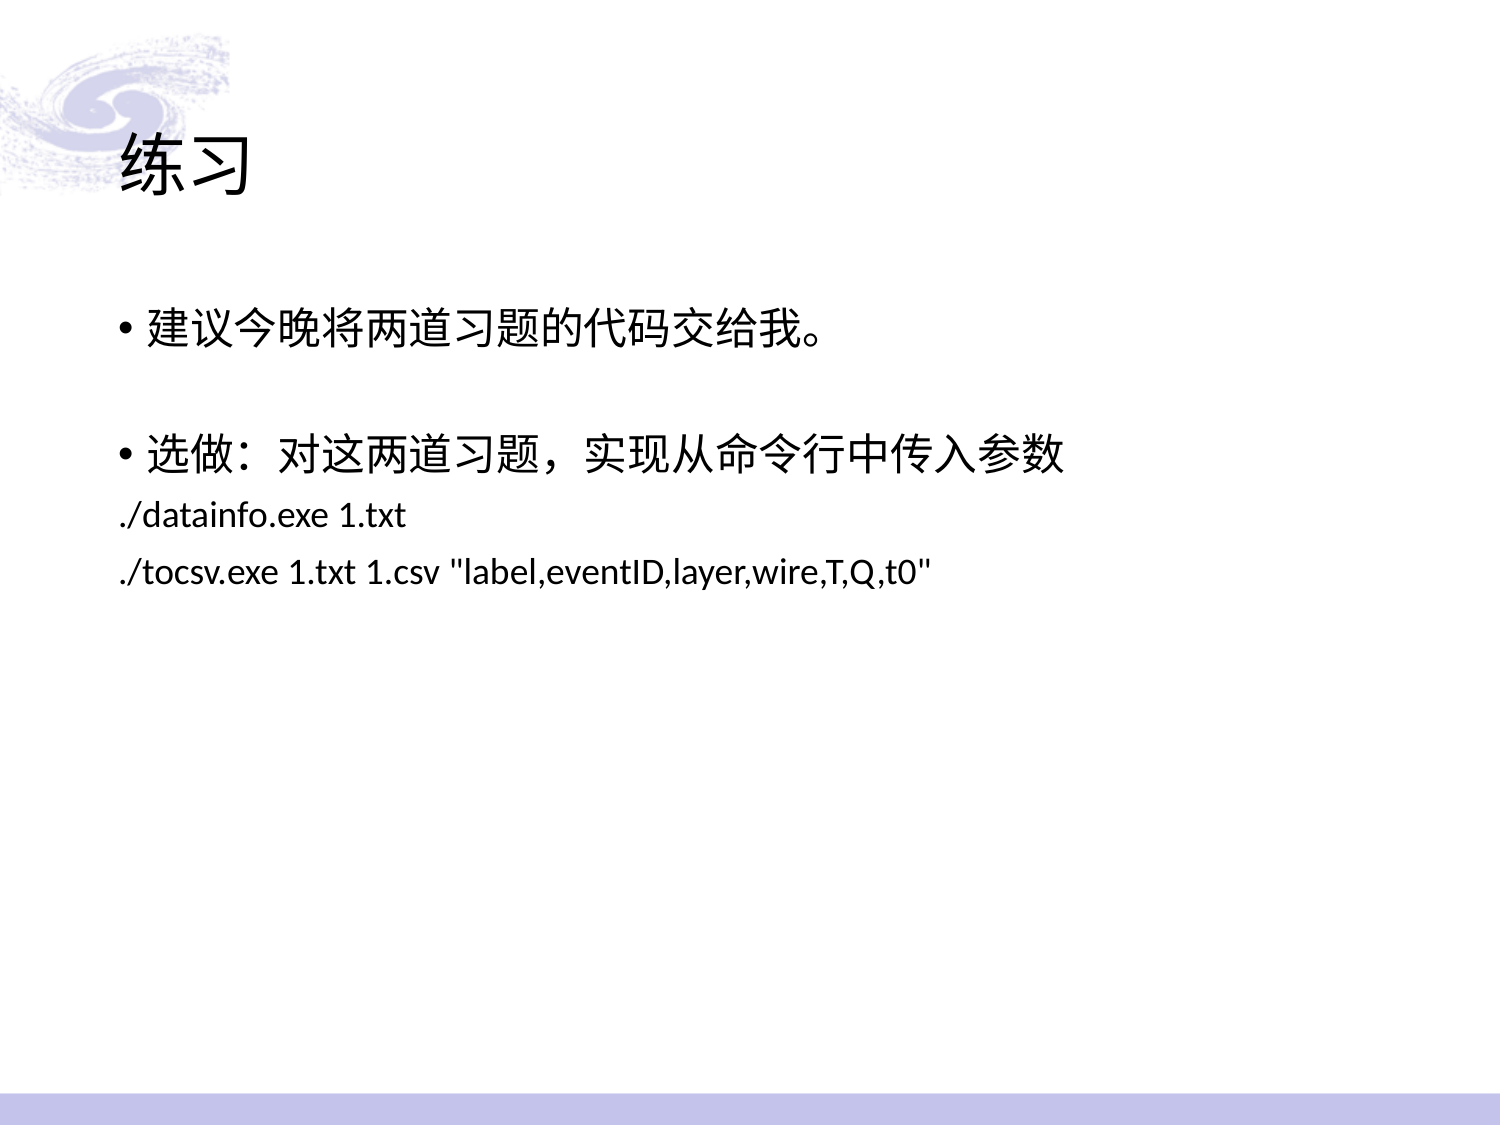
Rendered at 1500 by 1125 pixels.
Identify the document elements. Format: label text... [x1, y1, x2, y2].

title 练习 [103, 59, 1397, 278]
picture [0, 0, 1500, 1125]
